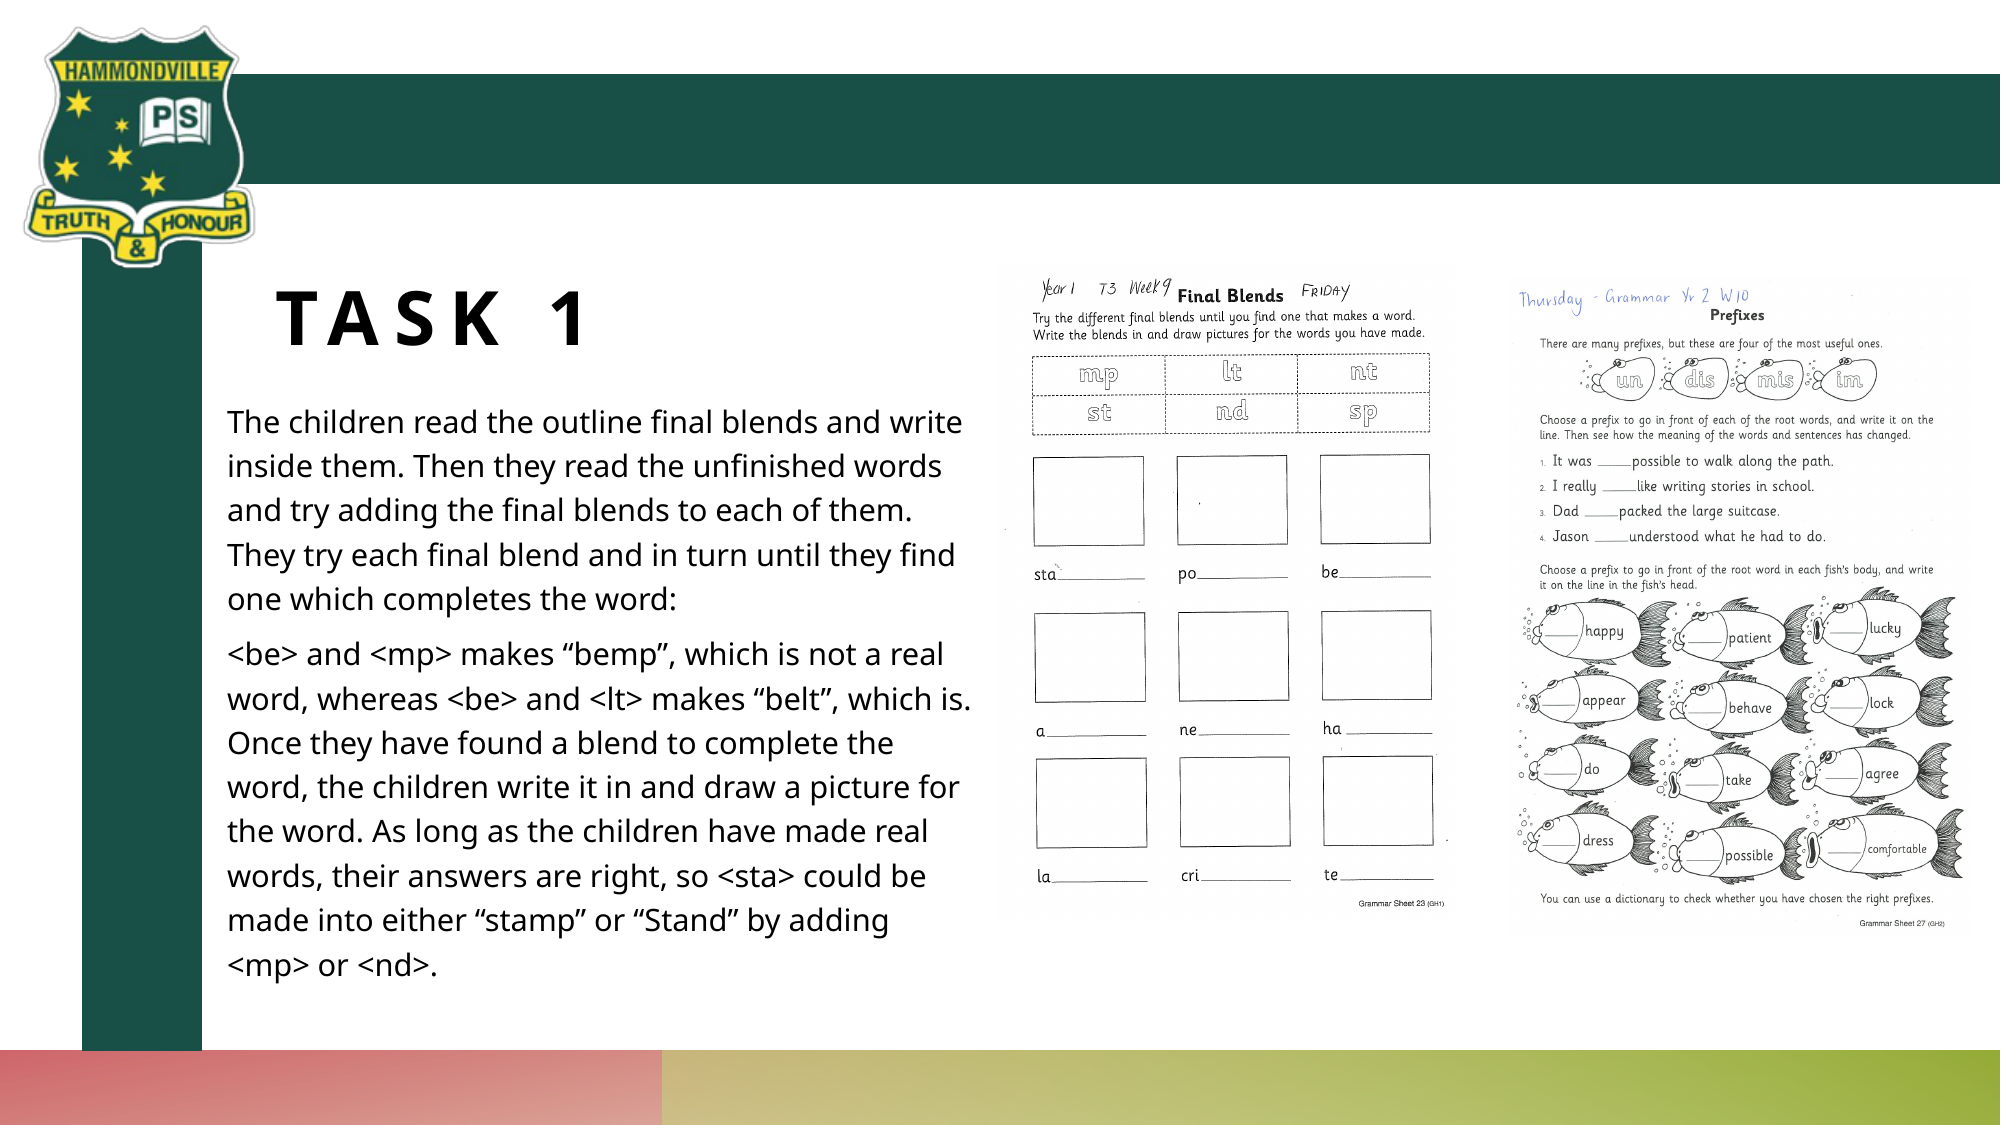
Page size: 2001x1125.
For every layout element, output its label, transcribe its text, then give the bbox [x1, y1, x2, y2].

list The children read the outline final blends and write inside them. Then they read the unfinished words and try adding the final blends to each of them. They try each final blend and in turn until they find one which completes the word: <be> and <mp> makes “bemp”, which is not a real word, whereas <be> and <lt> makes “belt”, which is. Once they have found a blend to complete the word, the children write it in and draw a picture for the word. As long as the children have made real words, their answers are right, so <sta> could be made into either “stamp” or “Stand” by adding <mp> or <nd>. [227, 395, 976, 1034]
text_box [262, 74, 2000, 184]
picture [1507, 277, 1974, 938]
picture [995, 258, 1463, 920]
text_box [82, 278, 202, 1051]
title Task 1 [275, 184, 1955, 361]
picture [17, 18, 262, 278]
